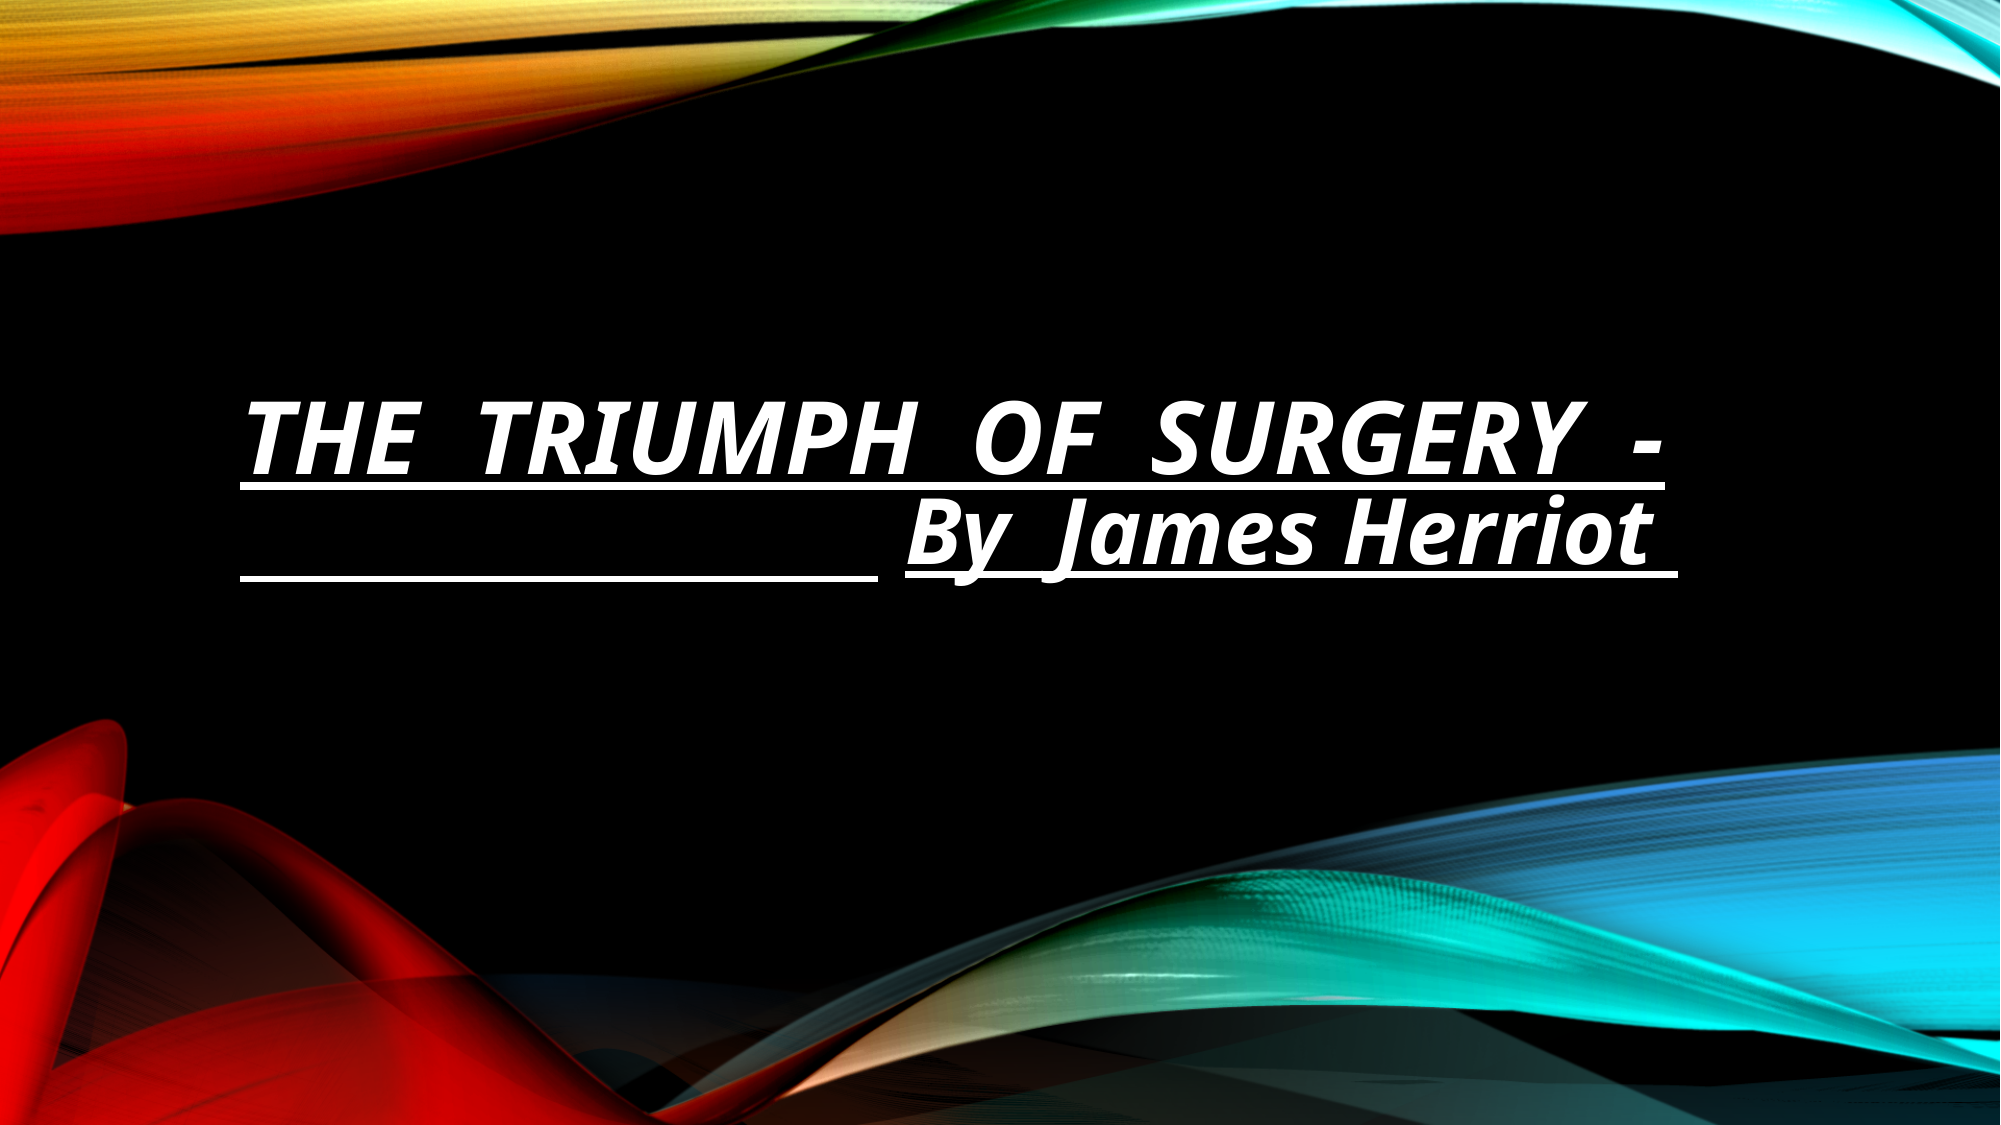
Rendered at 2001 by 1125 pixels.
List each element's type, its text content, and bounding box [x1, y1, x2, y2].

picture [0, 0, 2000, 237]
picture [0, 717, 2000, 1125]
subtitle By James Herriot [225, 477, 1775, 709]
title The triumph of surgery - [225, 295, 1775, 477]
